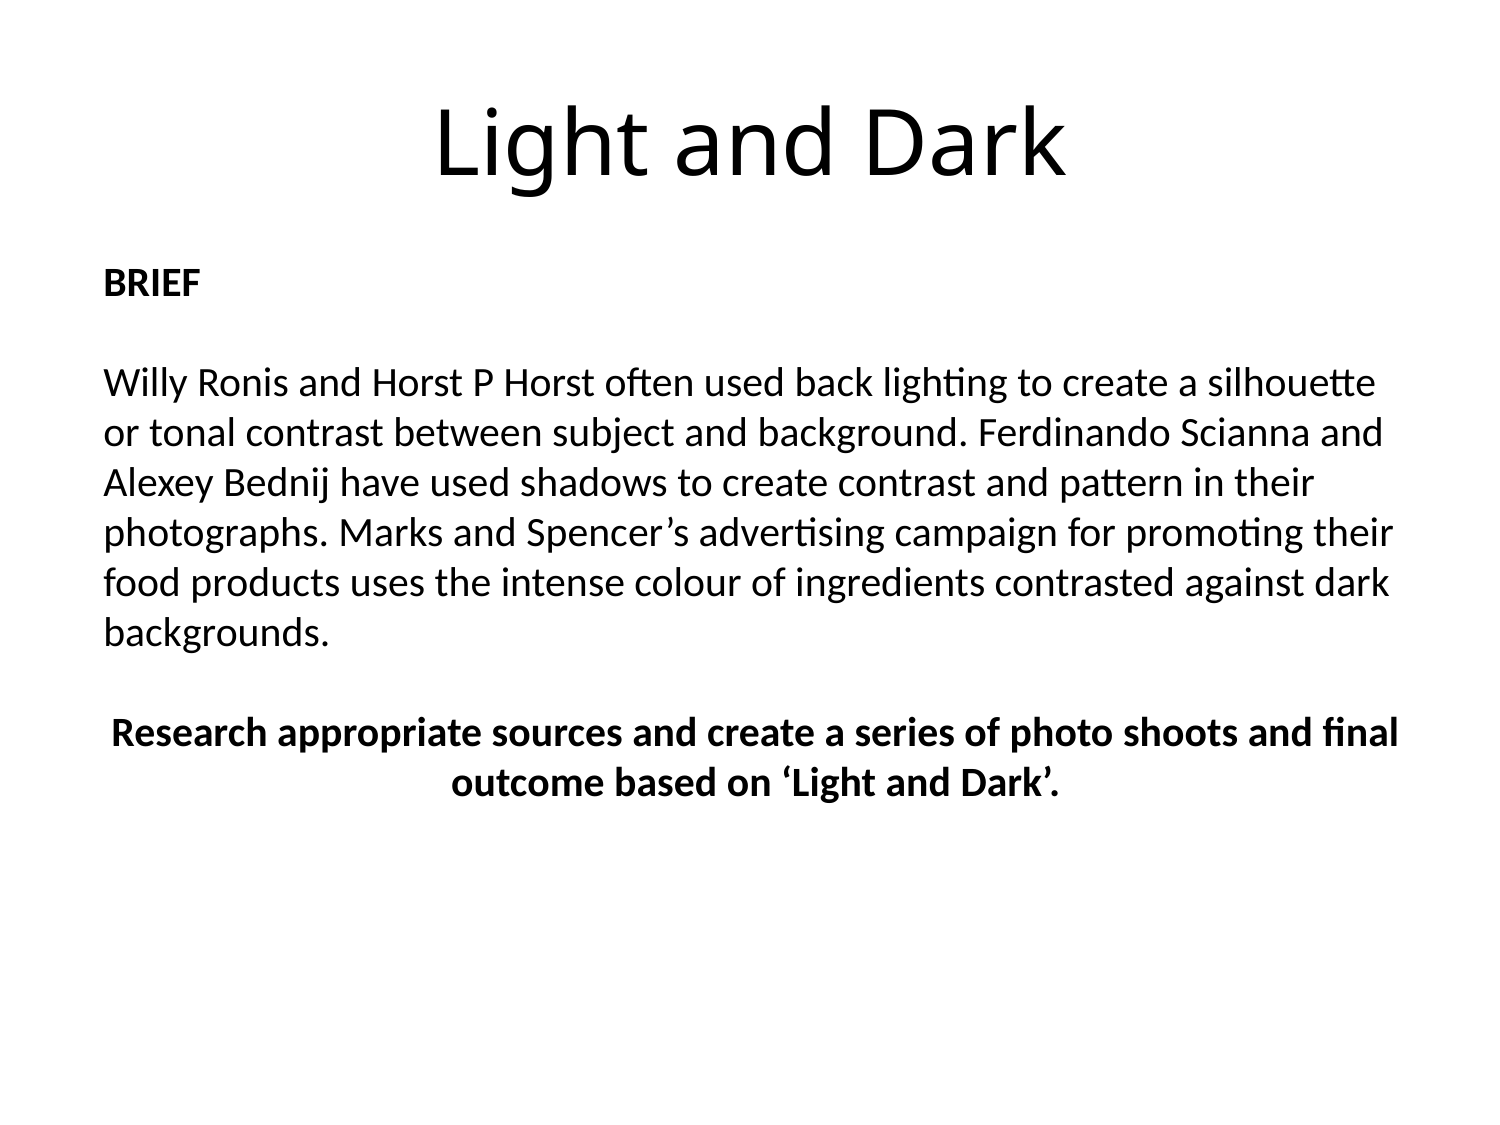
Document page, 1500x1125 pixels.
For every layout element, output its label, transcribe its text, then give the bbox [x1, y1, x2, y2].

text_box BRIEF Willy Ronis and Horst P Horst often used back lighting to create a silhouette or tonal contrast between subject and background. Ferdinando Scianna and Alexey Bednij have used shadows to create contrast and pattern in their photographs. Marks and Spencer’s advertising campaign for promoting their food products uses the intense colour of ingredients contrasted against dark backgrounds. Research appropriate sources and create a series of photo shoots and final outcome based on ‘Light and Dark’. [88, 247, 1424, 913]
title Light and Dark [75, 45, 1425, 233]
